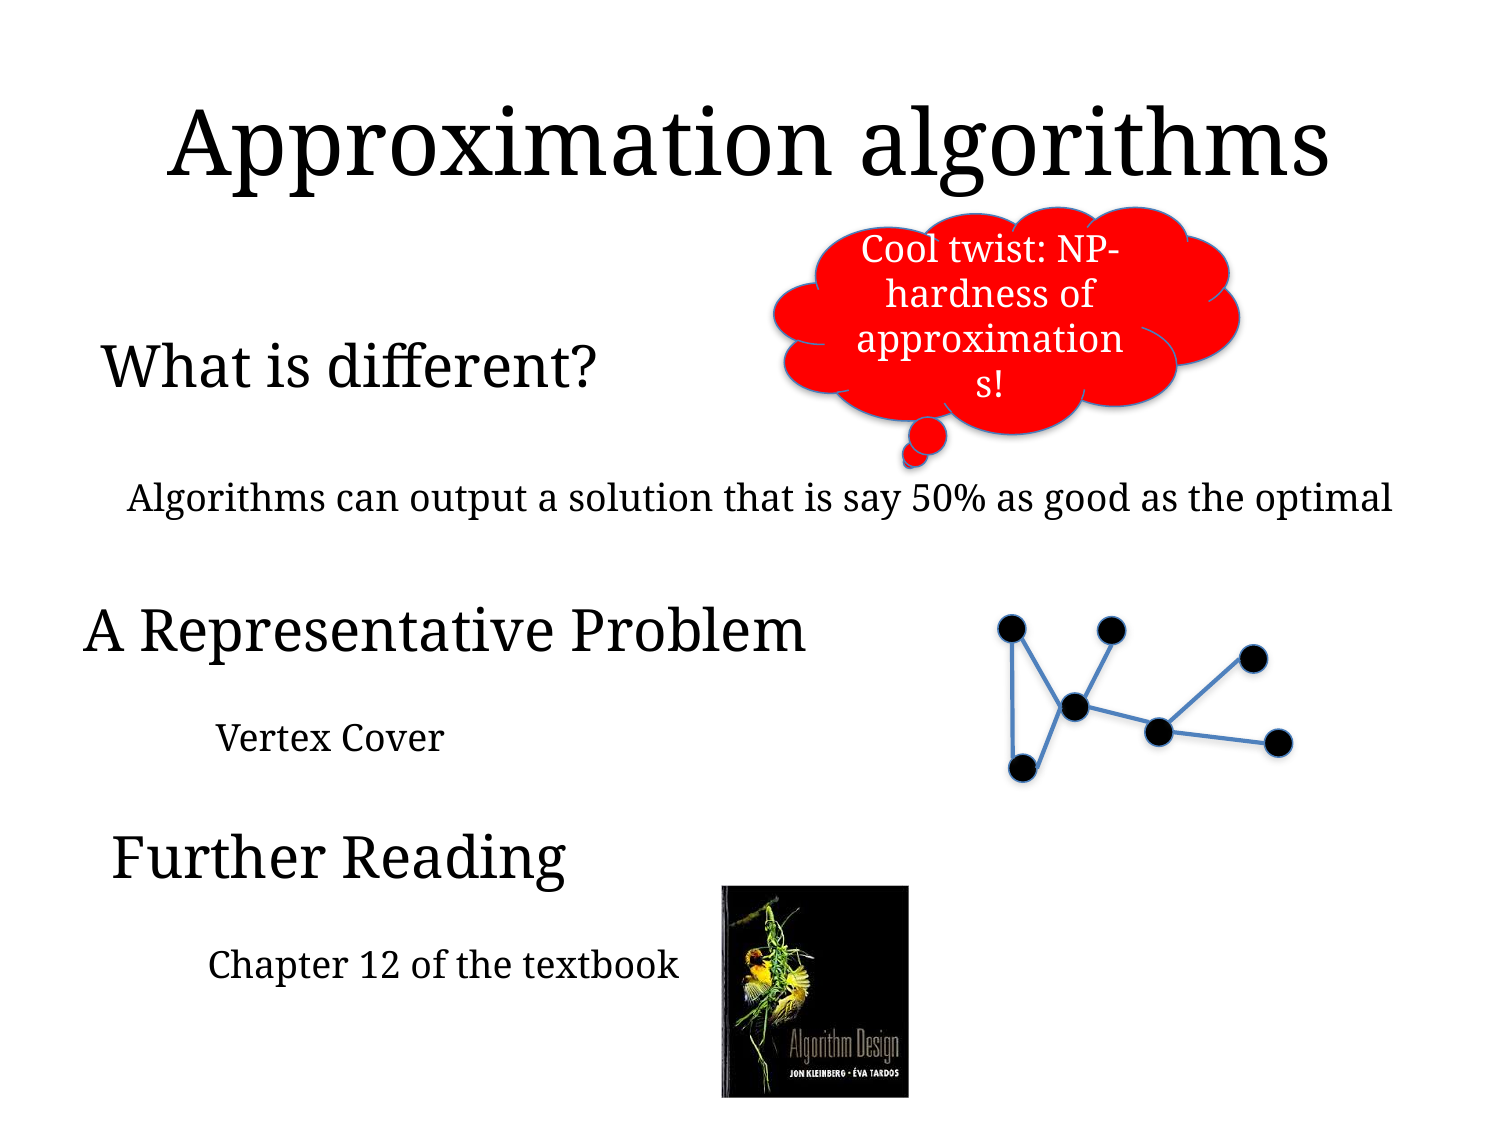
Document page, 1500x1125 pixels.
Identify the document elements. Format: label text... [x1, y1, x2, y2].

text_box [1097, 616, 1126, 645]
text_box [1088, 707, 1150, 723]
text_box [1084, 644, 1112, 698]
text_box Vertex Cover [200, 706, 461, 767]
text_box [1172, 732, 1265, 744]
text_box A Representative Problem [68, 585, 823, 671]
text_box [1036, 706, 1061, 769]
text_box What is different? [85, 321, 614, 407]
text_box [1066, 692, 1085, 722]
text_box Cool twist: NP-hardness of approximations! [772, 206, 1241, 470]
text_box [997, 614, 1026, 643]
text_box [1021, 638, 1061, 708]
text_box Further Reading [97, 812, 583, 898]
title Approximation algorithms [75, 45, 1425, 233]
text_box [1266, 729, 1293, 758]
text_box [1239, 644, 1268, 674]
text_box Algorithms can output a solution that is say 50% as good as the optimal [112, 466, 1410, 526]
text_box [1144, 717, 1168, 747]
text_box Chapter 12 of the textbook [192, 933, 695, 994]
picture [721, 885, 909, 1098]
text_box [1168, 658, 1240, 723]
text_box [1008, 754, 1035, 783]
